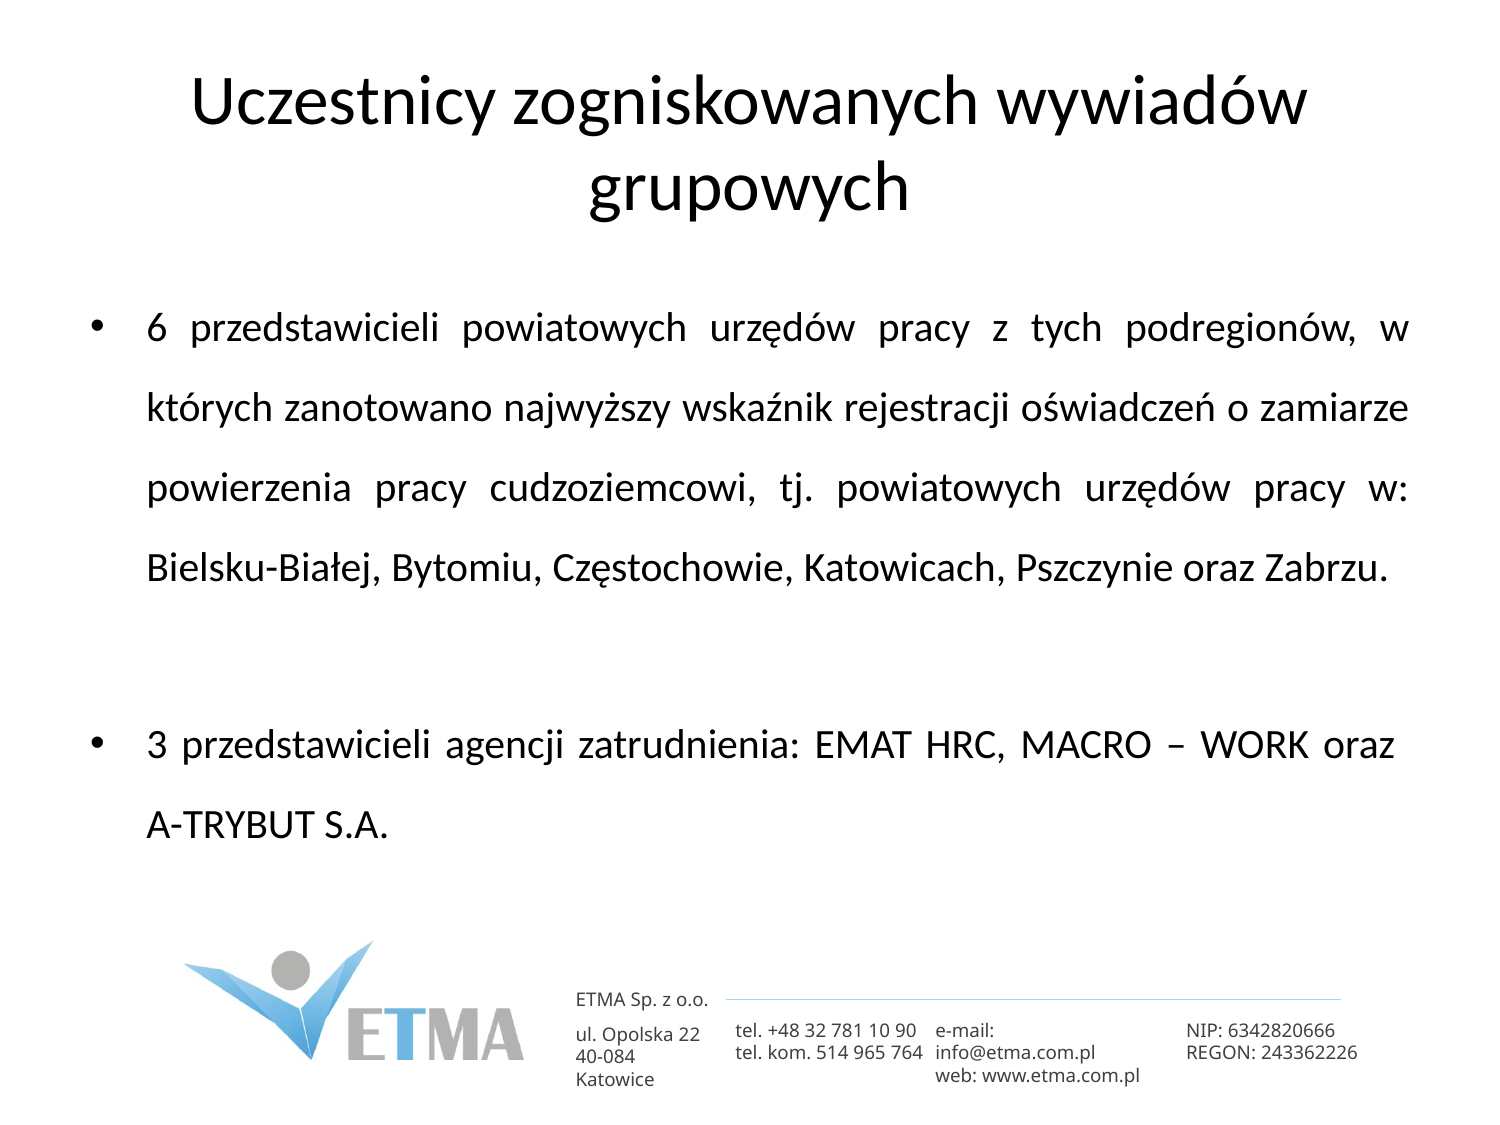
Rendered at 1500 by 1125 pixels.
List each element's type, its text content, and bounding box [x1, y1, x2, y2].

title Uczestnicy zogniskowanych wywiadów grupowych [75, 45, 1425, 233]
list 6 przedstawicieli powiatowych urzędów pracy z tych podregionów, w których zanotowano najwyższy wskaźnik rejestracji oświadczeń o zamiarze powierzenia pracy cudzoziemcowi, tj. powiatowych urzędów pracy w: Bielsku-Białej, Bytomiu, Częstochowie, Katowicach, Pszczynie oraz Zabrzu. 3 przedstawicieli agencji zatrudnienia: EMAT HRC, MACRO – WORK oraz A-TRYBUT S.A. [75, 262, 1425, 1005]
picture [183, 1005, 533, 1060]
